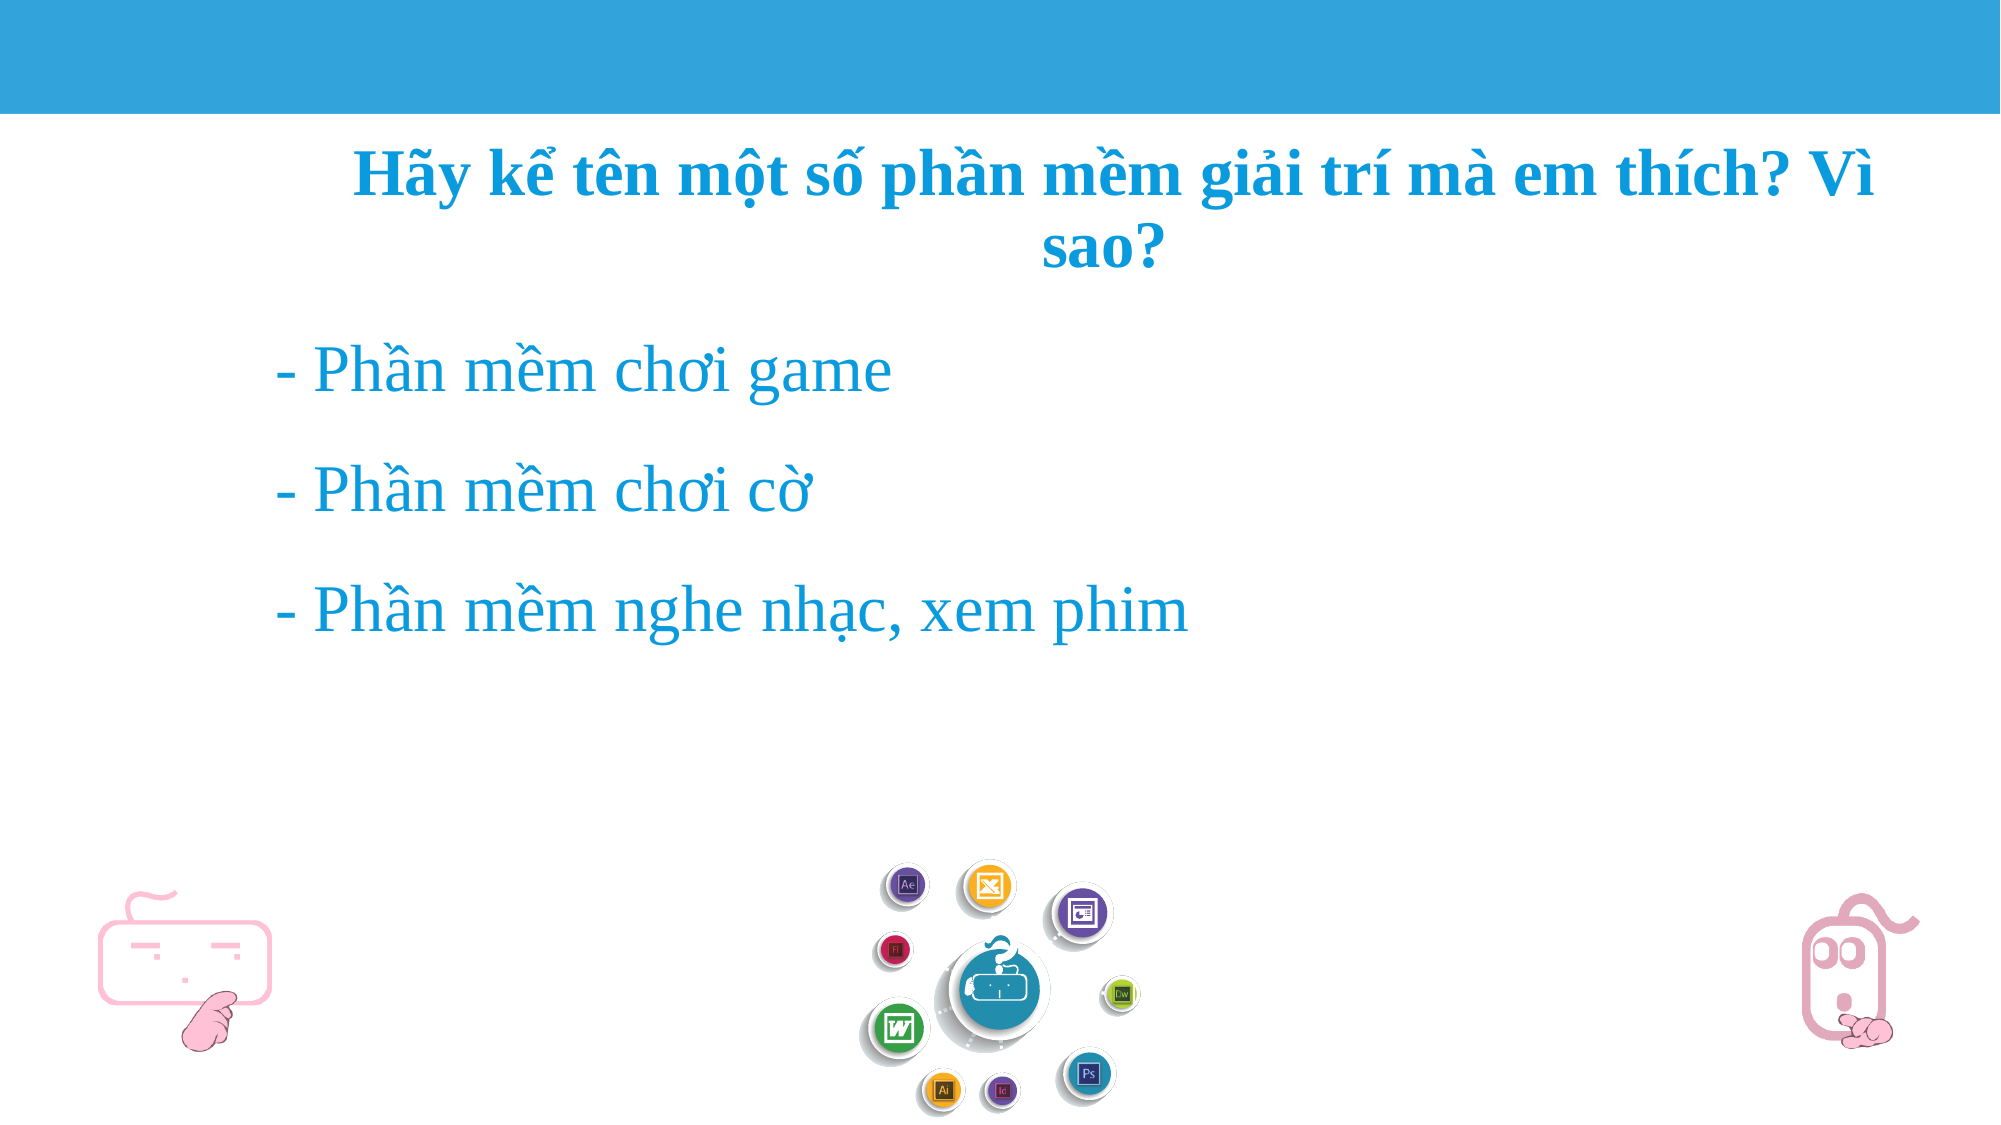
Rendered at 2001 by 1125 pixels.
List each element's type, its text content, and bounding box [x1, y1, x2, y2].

text_box - Phần mềm chơi game - Phần mềm chơi cờ - Phần mềm nghe nhạc, xem phim [260, 277, 1798, 653]
list Hãy kể tên một số phần mềm giải trí mà em thích? Vì sao? [209, 130, 1955, 219]
